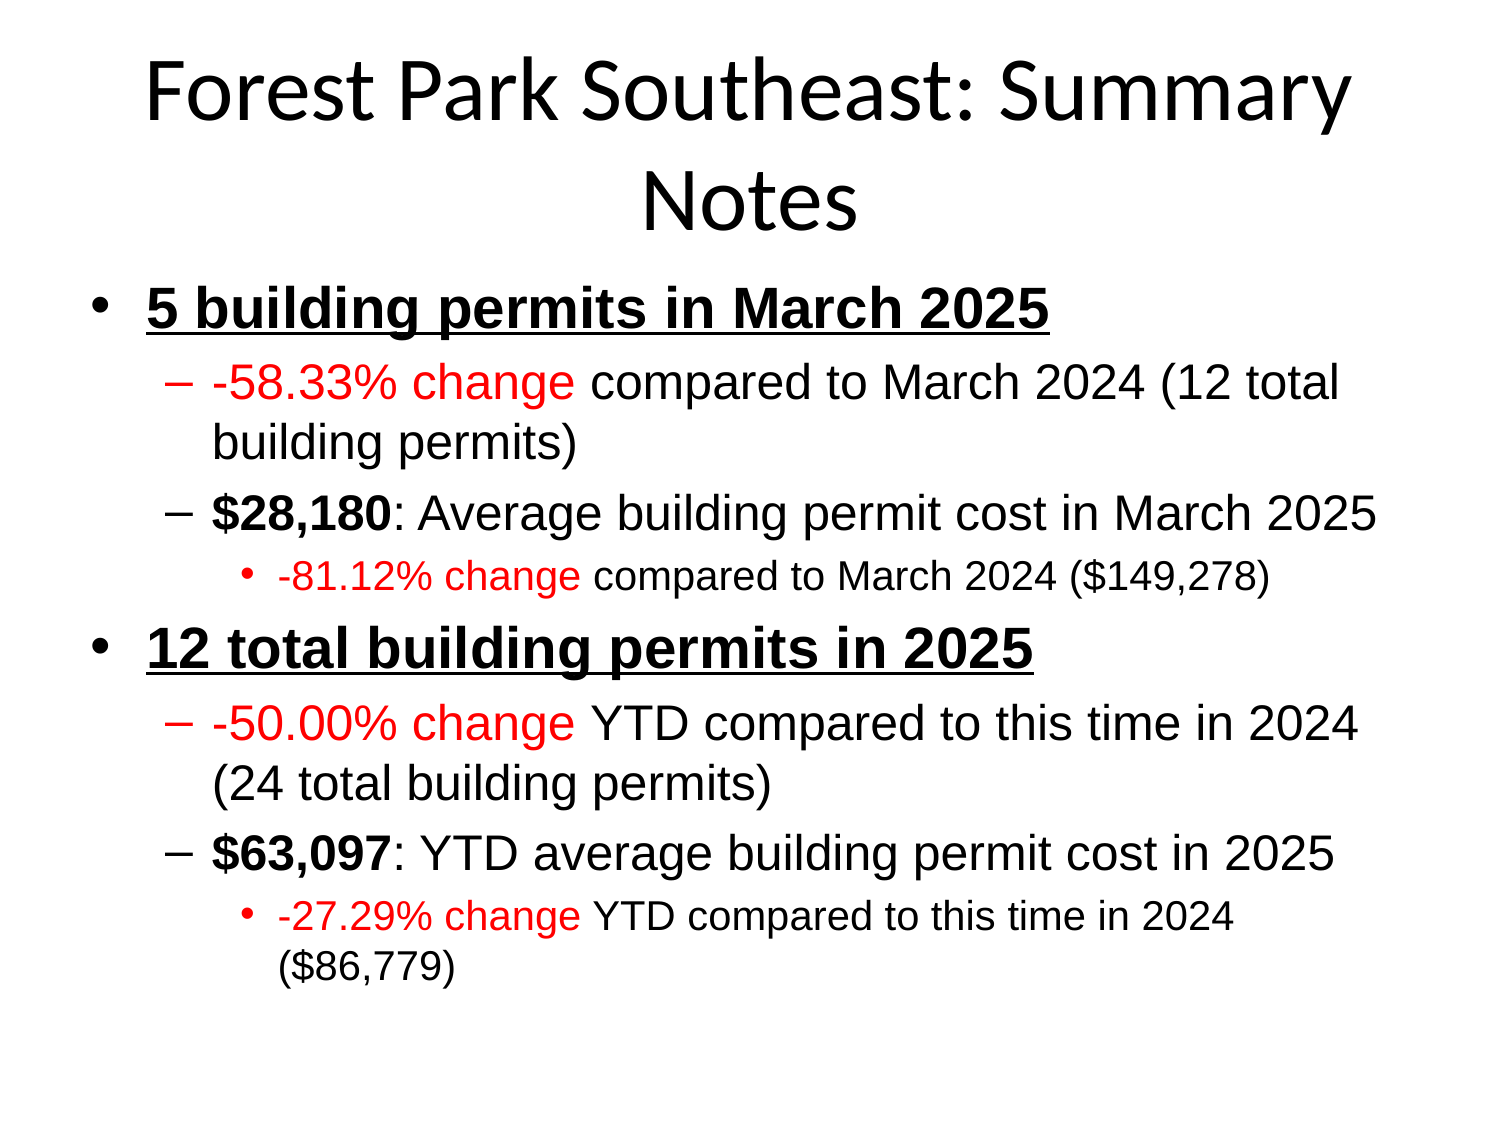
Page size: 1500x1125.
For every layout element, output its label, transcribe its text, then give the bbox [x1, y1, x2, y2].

title Forest Park Southeast: Summary Notes [75, 45, 1425, 233]
list 5 building permits in March 2025 -58.33% change compared to March 2024 (12 total building permits) $28,180: Average building permit cost in March 2025 -81.12% change compared to March 2024 ($149,278) 12 total building permits in 2025 -50.00% change YTD compared to this time in 2024 (24 total building permits) $63,097: YTD average building permit cost in 2025 -27.29% change YTD compared to this time in 2024 ($86,779) [75, 262, 1425, 1005]
